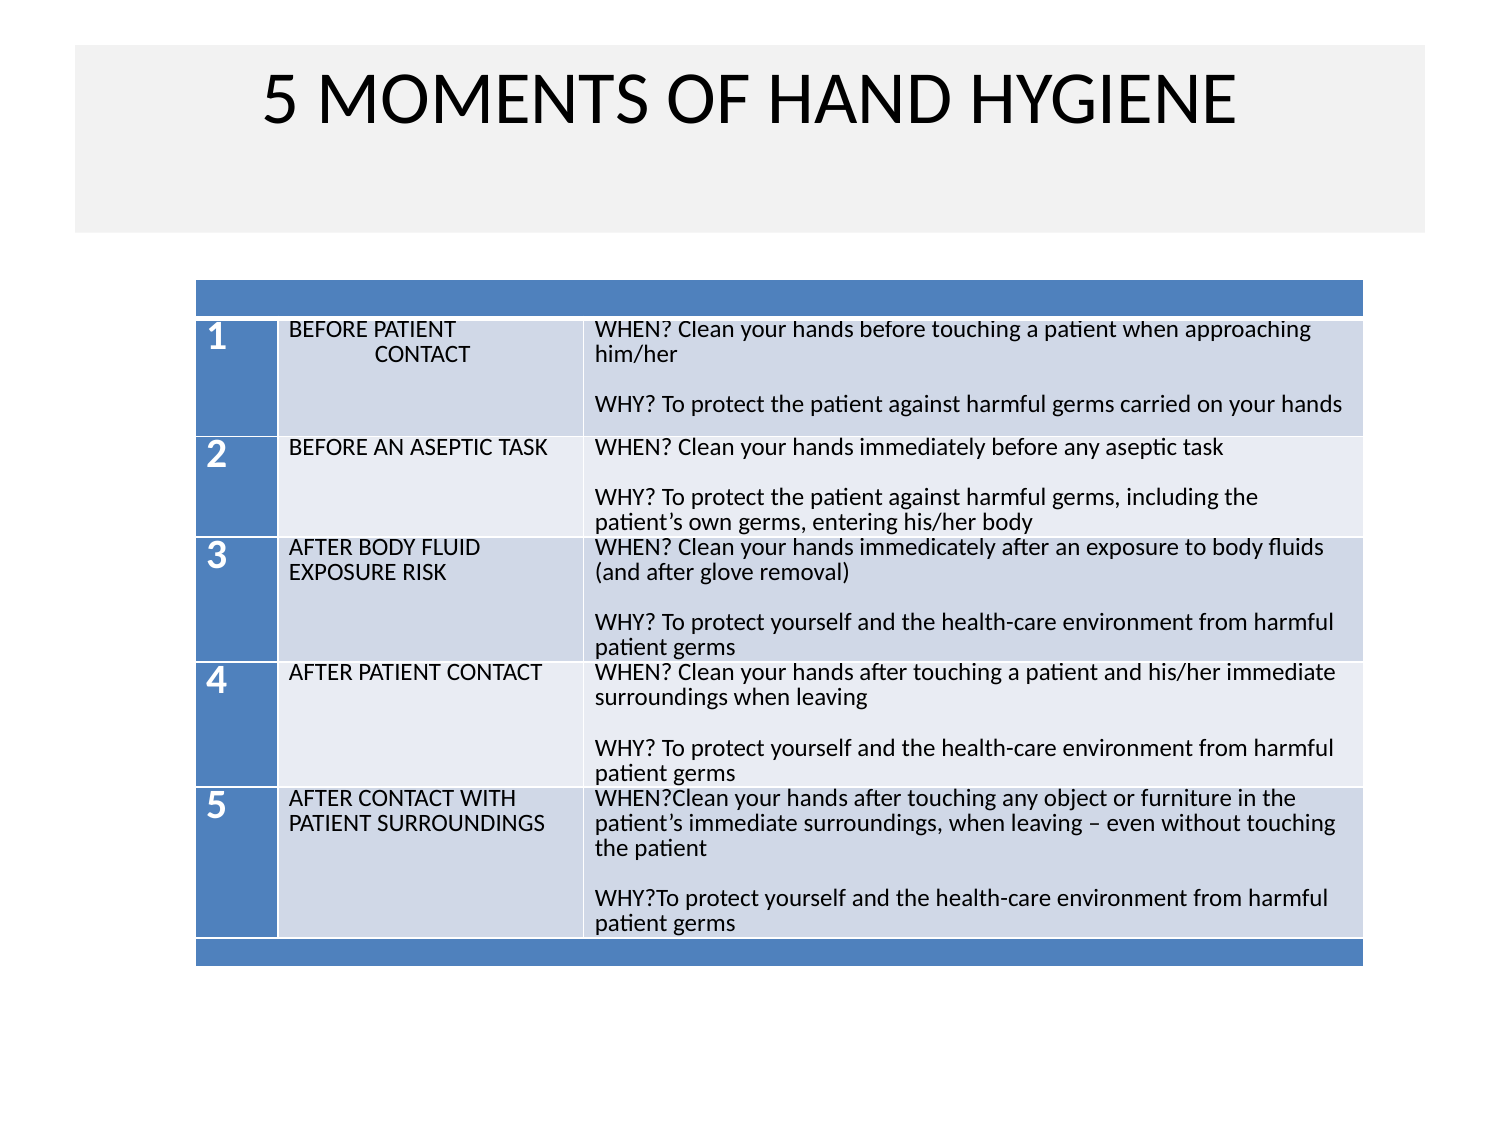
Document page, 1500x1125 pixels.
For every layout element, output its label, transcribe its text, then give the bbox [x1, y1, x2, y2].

table_cell BEFORE PATIENT CONTACT [279, 321, 583, 436]
table_cell 1 [196, 321, 277, 436]
table_cell AFTER BODY FLUID EXPOSURE RISK [279, 538, 583, 661]
table_header [196, 280, 1363, 316]
table_cell WHEN? Clean your hands before touching a patient when approaching him/her WHY? To protect the patient against harmful germs carried on your hands [584, 321, 1363, 436]
table_cell WHEN? Clean your hands immedicately after an exposure to body fluids (and after glove removal) WHY? To protect yourself and the health-care environment from harmful patient germs [584, 538, 1363, 661]
table_cell WHEN? Clean your hands after touching a patient and his/her immediate surroundings when leaving WHY? To protect yourself and the health-care environment from harmful patient germs [584, 663, 1363, 786]
table_cell 2 [196, 437, 277, 536]
table_cell WHEN? Clean your hands immediately before any aseptic task WHY? To protect the patient against harmful germs, including the patient’s own germs, entering his/her body [584, 437, 1363, 536]
table_cell WHEN?Clean your hands after touching any object or furniture in the patient’s immediate surroundings, when leaving – even without touching the patient WHY?To protect yourself and the health-care environment from harmful patient germs [584, 788, 1363, 937]
title 5 MOMENTS OF HAND HYGIENE [75, 45, 1425, 233]
table_cell BEFORE AN ASEPTIC TASK [279, 437, 583, 536]
table_cell [196, 939, 1363, 966]
table_cell AFTER PATIENT CONTACT [279, 663, 583, 786]
table_cell 5 [196, 788, 277, 937]
table_cell 3 [196, 538, 277, 661]
table_cell AFTER CONTACT WITH PATIENT SURROUNDINGS [279, 788, 583, 937]
table_cell 4 [196, 663, 277, 786]
